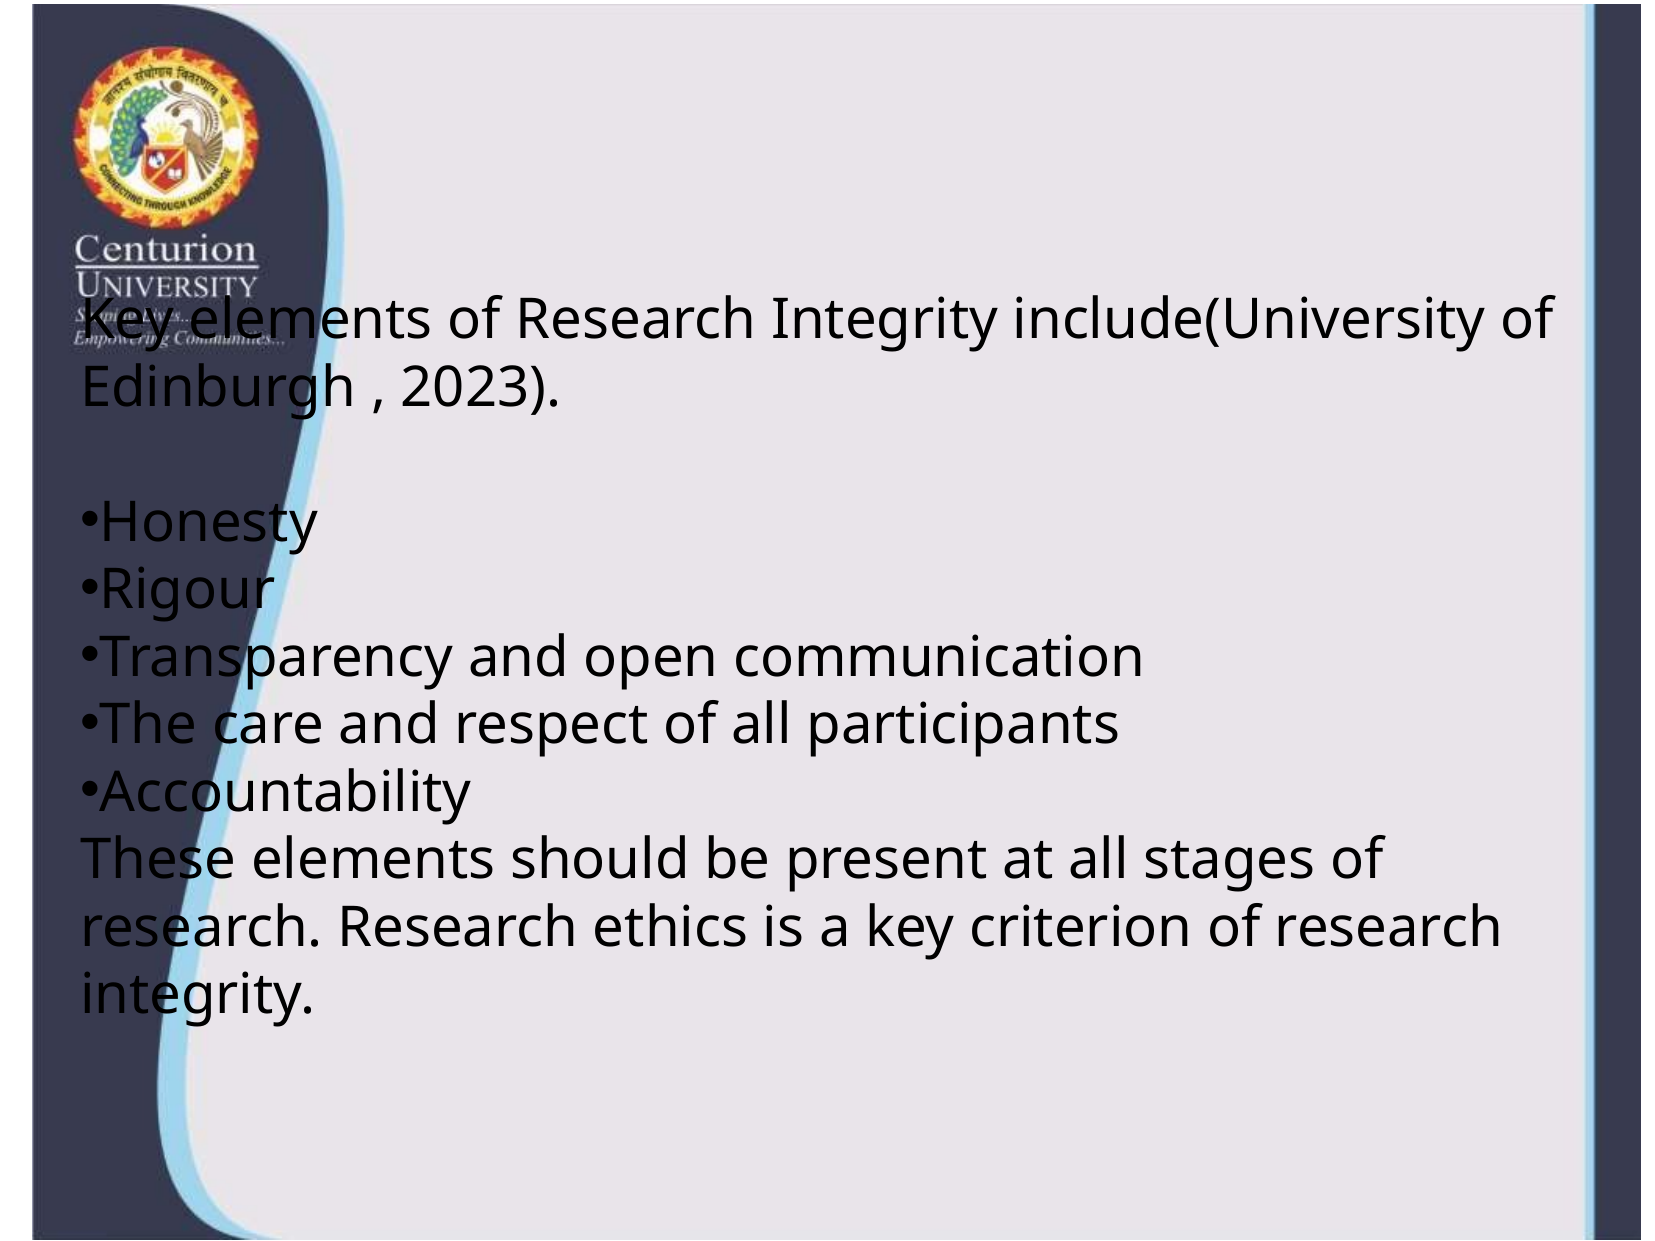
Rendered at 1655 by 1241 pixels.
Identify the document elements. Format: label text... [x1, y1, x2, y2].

picture [32, 4, 1641, 1240]
list Key elements of Research Integrity include(University of Edinburgh , 2023). Honesty Rigour Transparency and open communication The care and respect of all participants Accountability These elements should be present at all stages of research. Research ethics is a key criterion of research integrity. [79, 282, 1575, 964]
